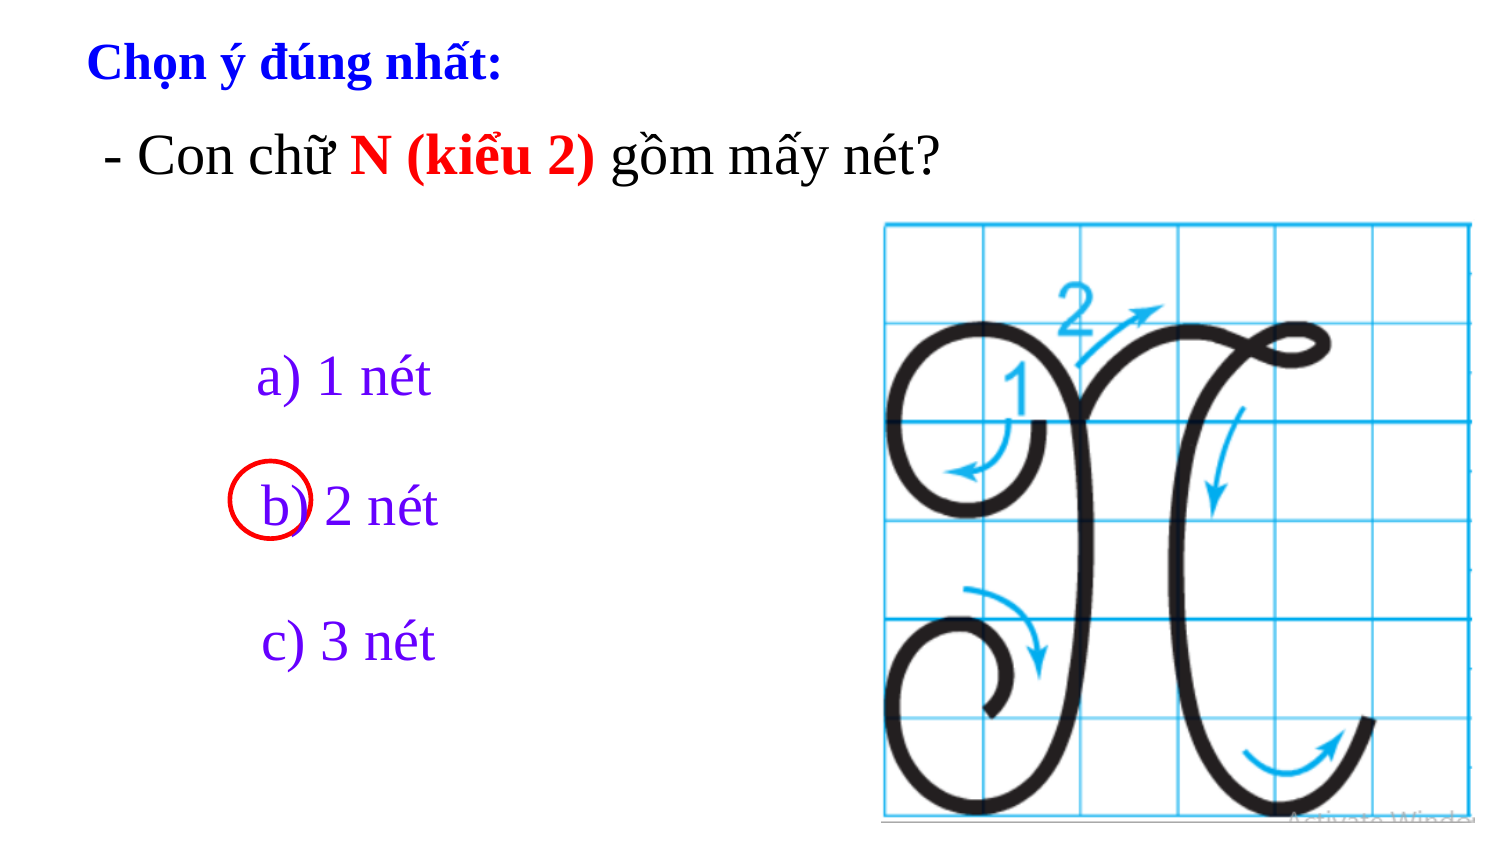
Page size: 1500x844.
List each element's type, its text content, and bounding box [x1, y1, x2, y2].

text_box Chọn ý đúng nhất: [74, 22, 517, 96]
picture [881, 219, 1475, 823]
text_box - Con chữ N (kiểu 2) gồm mấy nét? [77, 111, 1013, 193]
text_box c) 3 nét [249, 596, 600, 679]
text_box b) 2 nét [249, 461, 553, 543]
text_box a) 1 nét [245, 331, 549, 413]
text_box [229, 466, 249, 533]
